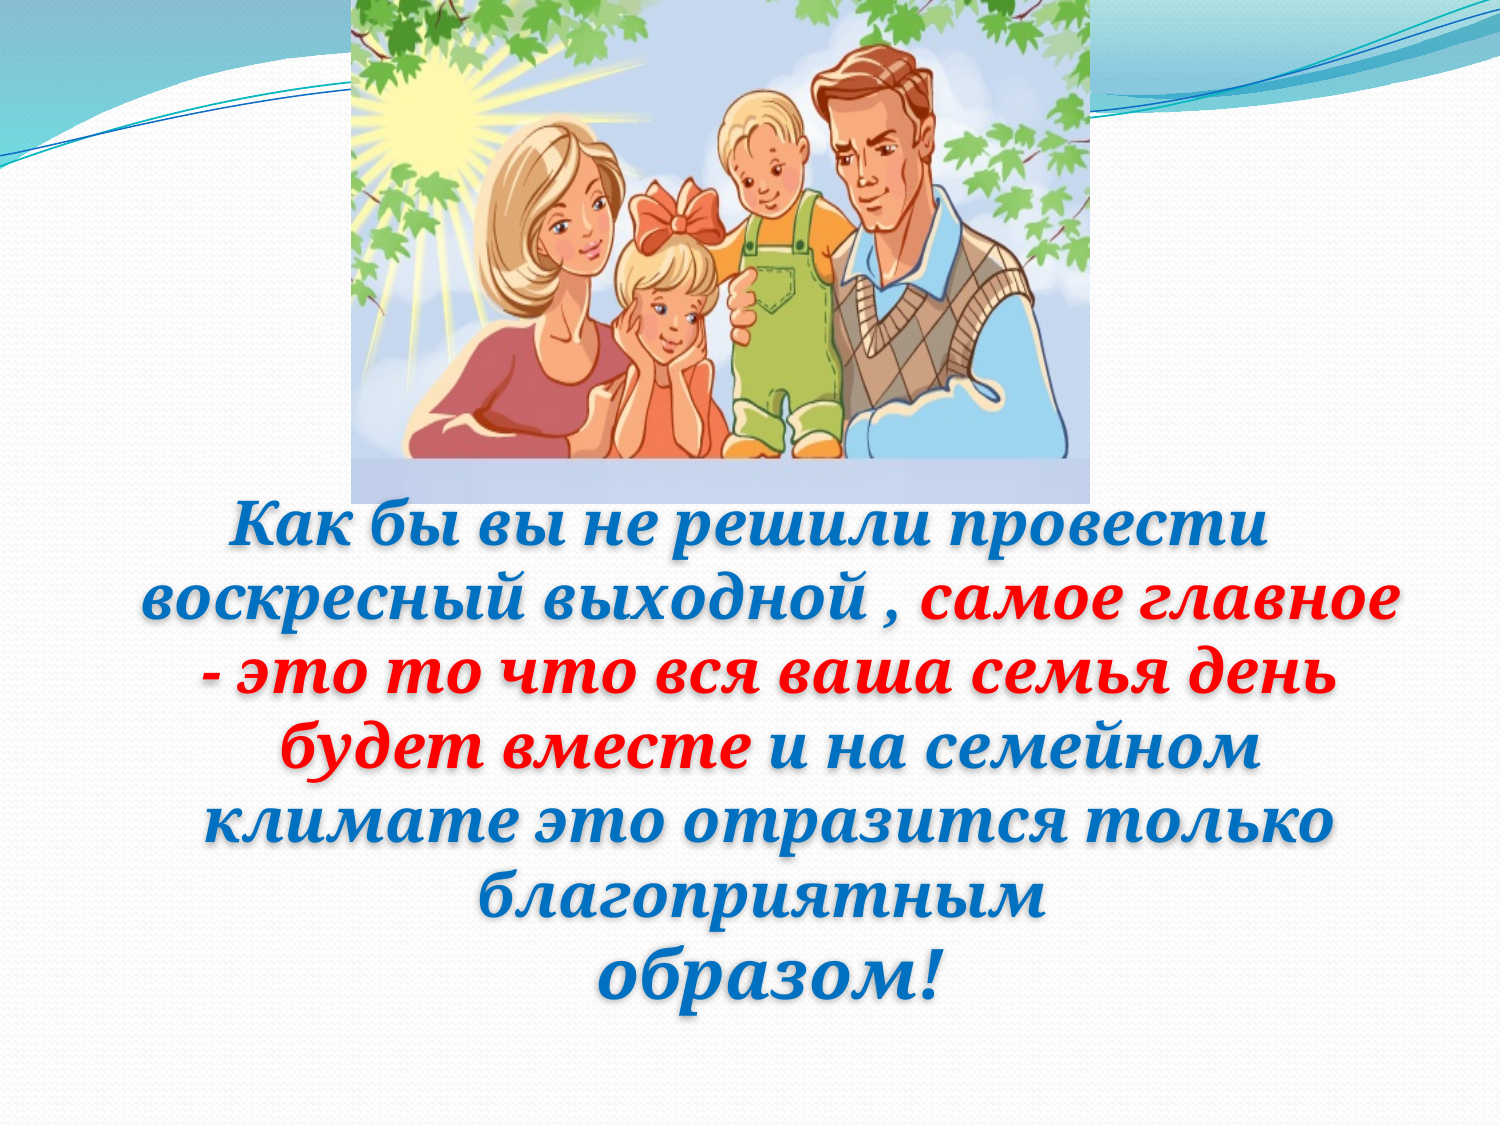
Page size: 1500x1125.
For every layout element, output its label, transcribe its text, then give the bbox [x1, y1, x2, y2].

picture [351, 0, 1091, 505]
list Как бы вы не решили провести воскресный выходной , самое главное - это то что вся ваша семья день будет вместе и на семейном климате это отразится только благоприятным образом! [75, 93, 1425, 1038]
